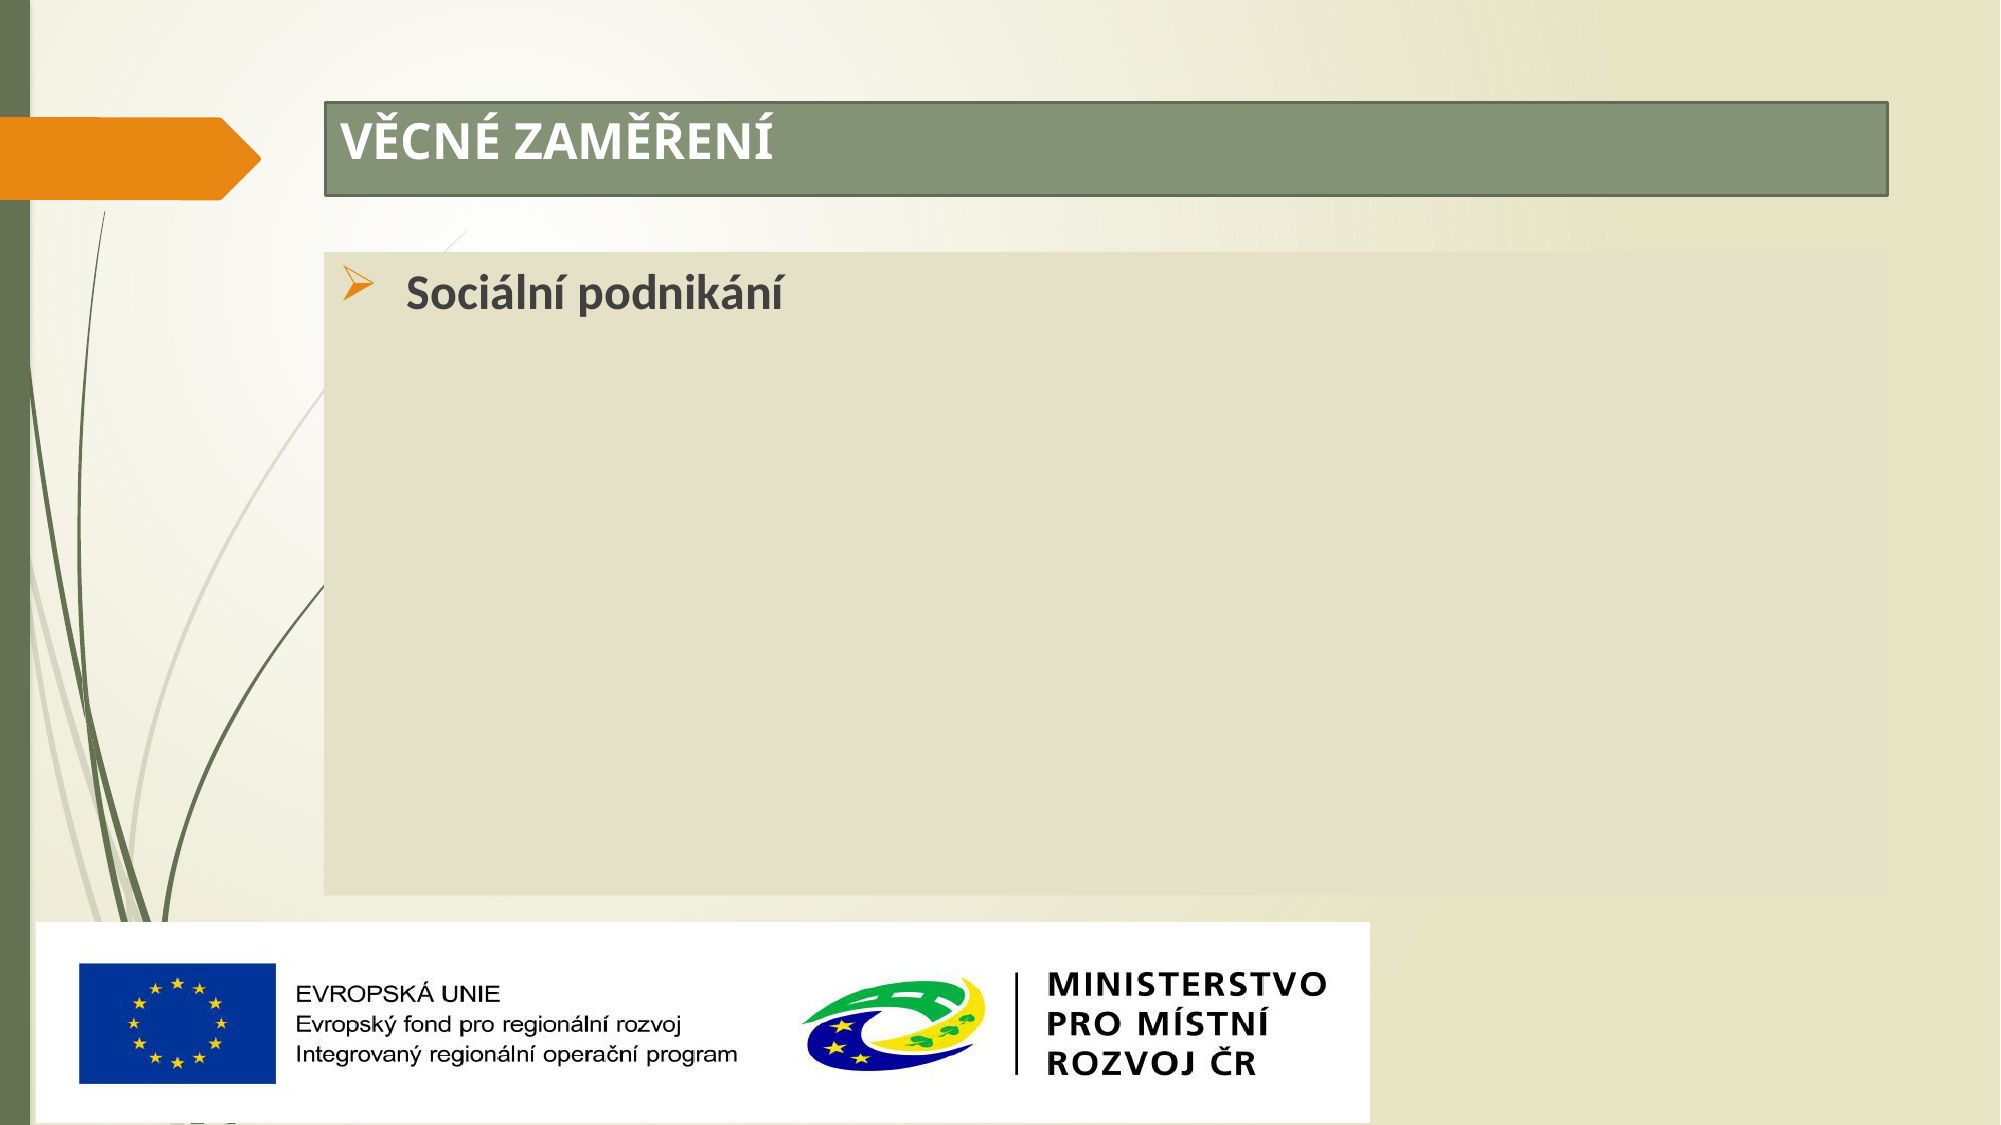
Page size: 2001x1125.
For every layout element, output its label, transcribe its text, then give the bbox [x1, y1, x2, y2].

list Sociální podnikání [323, 251, 1888, 896]
title Věcné zaměření [324, 101, 1889, 197]
picture [36, 922, 1370, 1123]
